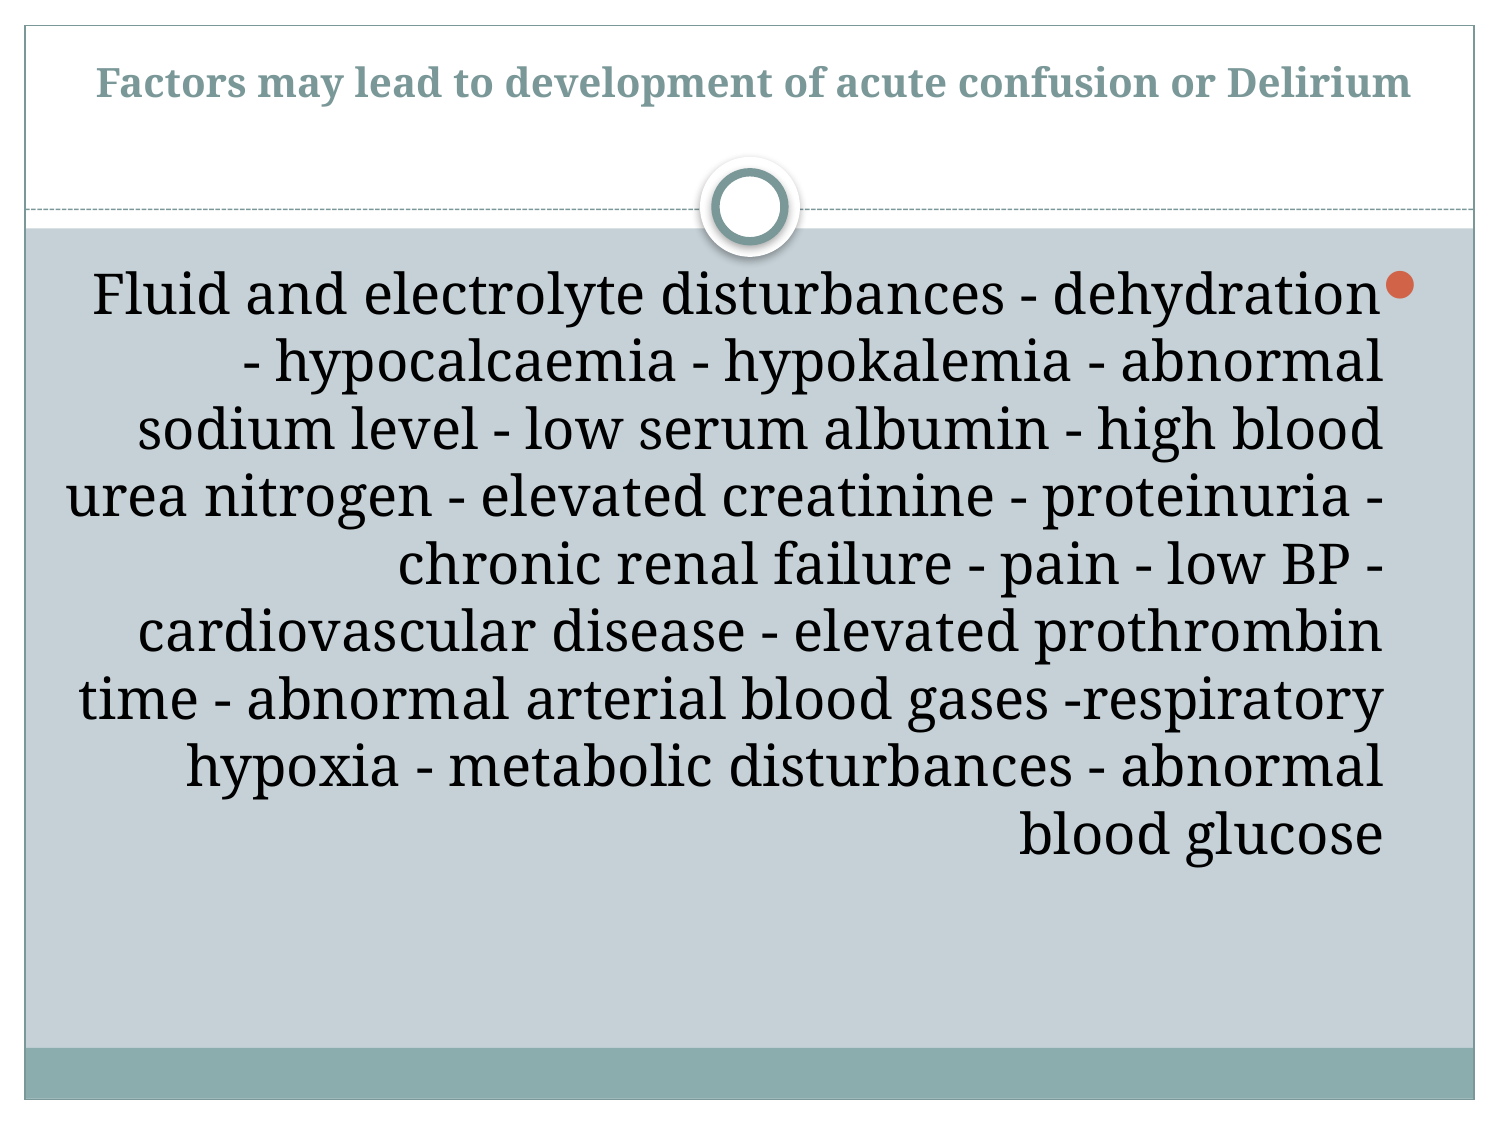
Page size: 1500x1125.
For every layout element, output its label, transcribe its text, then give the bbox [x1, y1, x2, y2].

list Fluid and electrolyte disturbances - dehydration - hypocalcaemia - hypokalemia - abnormal sodium level - low serum albumin - high blood urea nitrogen - elevated creatinine - proteinuria - chronic renal failure - pain - low BP - cardiovascular disease - elevated prothrombin time - abnormal arterial blood gases -respiratory hypoxia - metabolic disturbances - abnormal blood glucose [49, 250, 1445, 1001]
title Factors may lead to development of acute confusion or Delirium [49, 37, 1450, 162]
